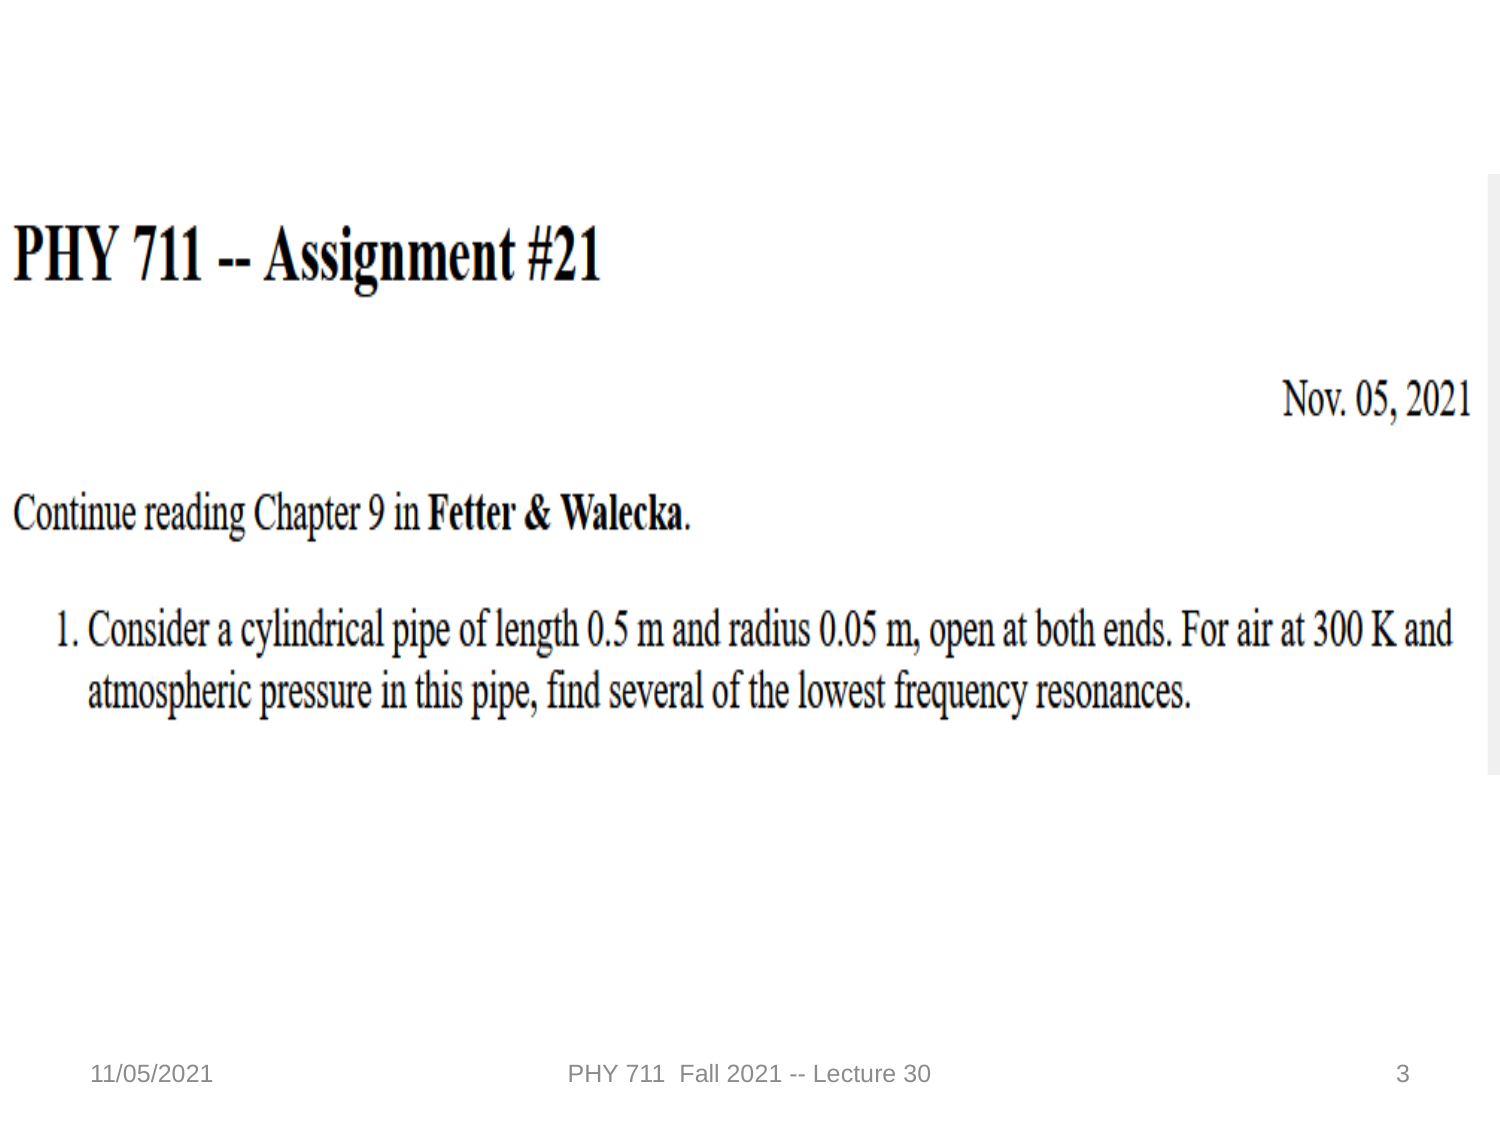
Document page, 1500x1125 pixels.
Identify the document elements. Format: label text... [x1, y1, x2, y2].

slide_number 3 [1074, 1042, 1425, 1103]
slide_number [75, 1042, 425, 1103]
footer PHY 711 Fall 2021 -- Lecture 30 [512, 1042, 988, 1103]
picture [0, 174, 1500, 776]
